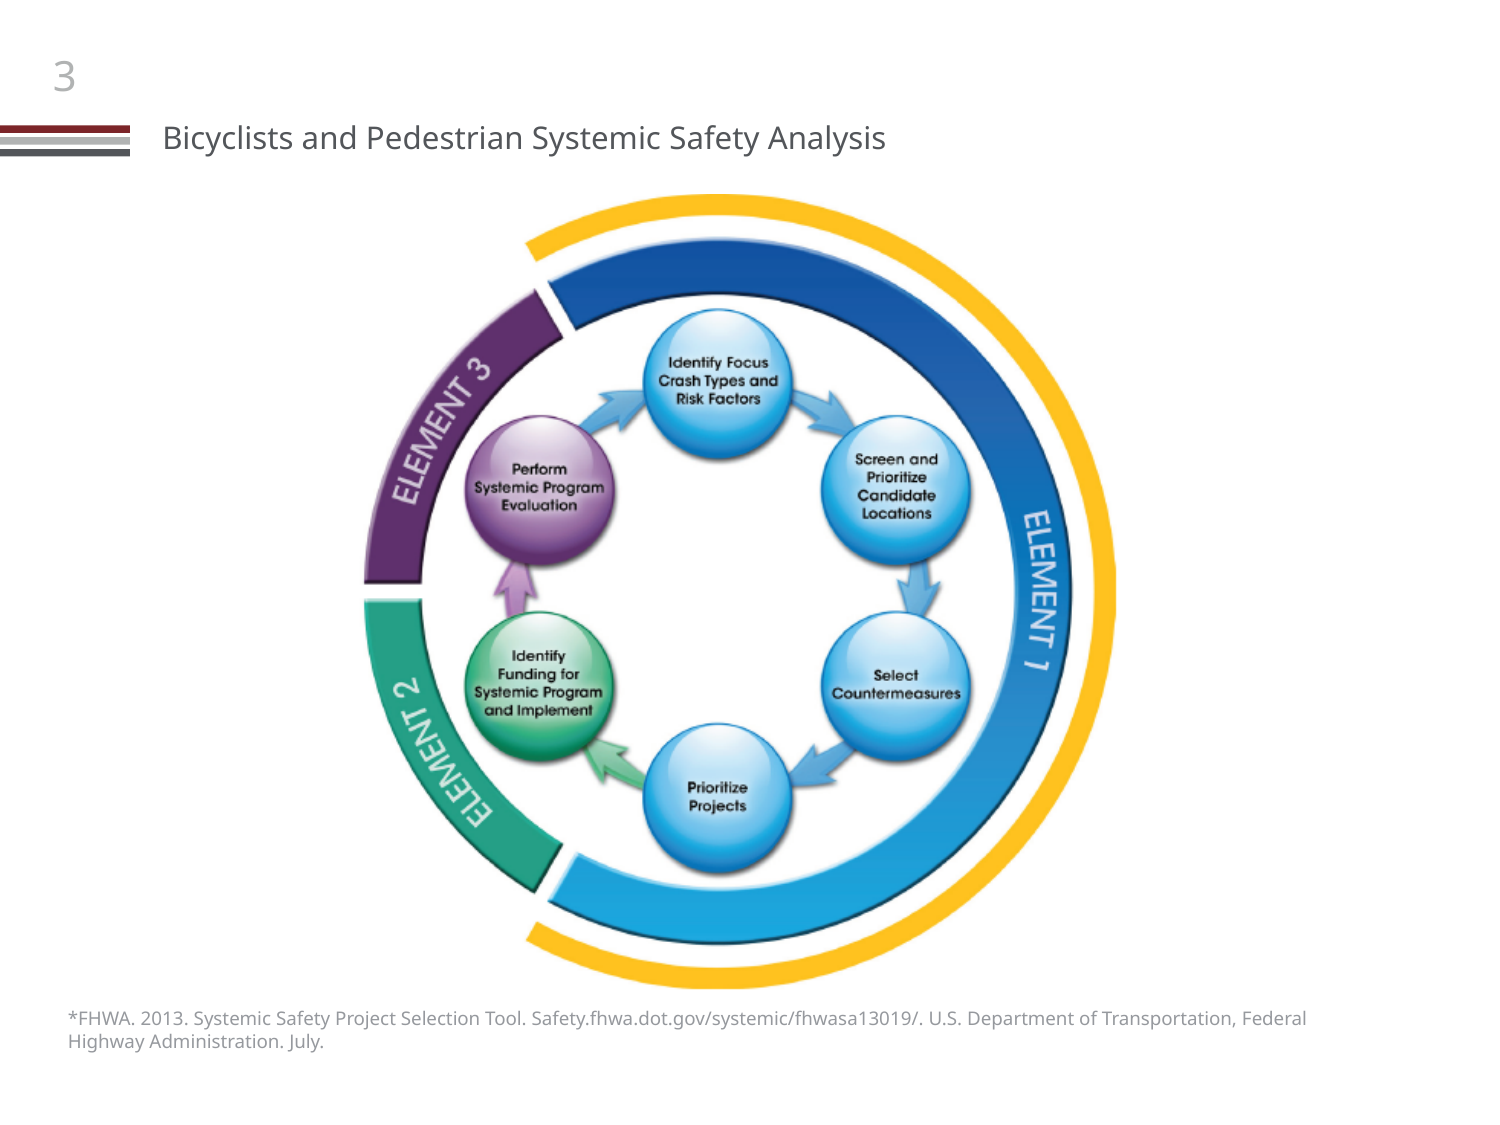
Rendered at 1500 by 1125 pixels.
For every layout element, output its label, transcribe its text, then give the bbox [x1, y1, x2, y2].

picture [314, 194, 1127, 1000]
text_box *FHWA. 2013. Systemic Safety Project Selection Tool. Safety.fhwa.dot.gov/systemic/fhwasa13019/. U.S. Department of Transportation, Federal Highway Administration. July. [53, 999, 1388, 1060]
